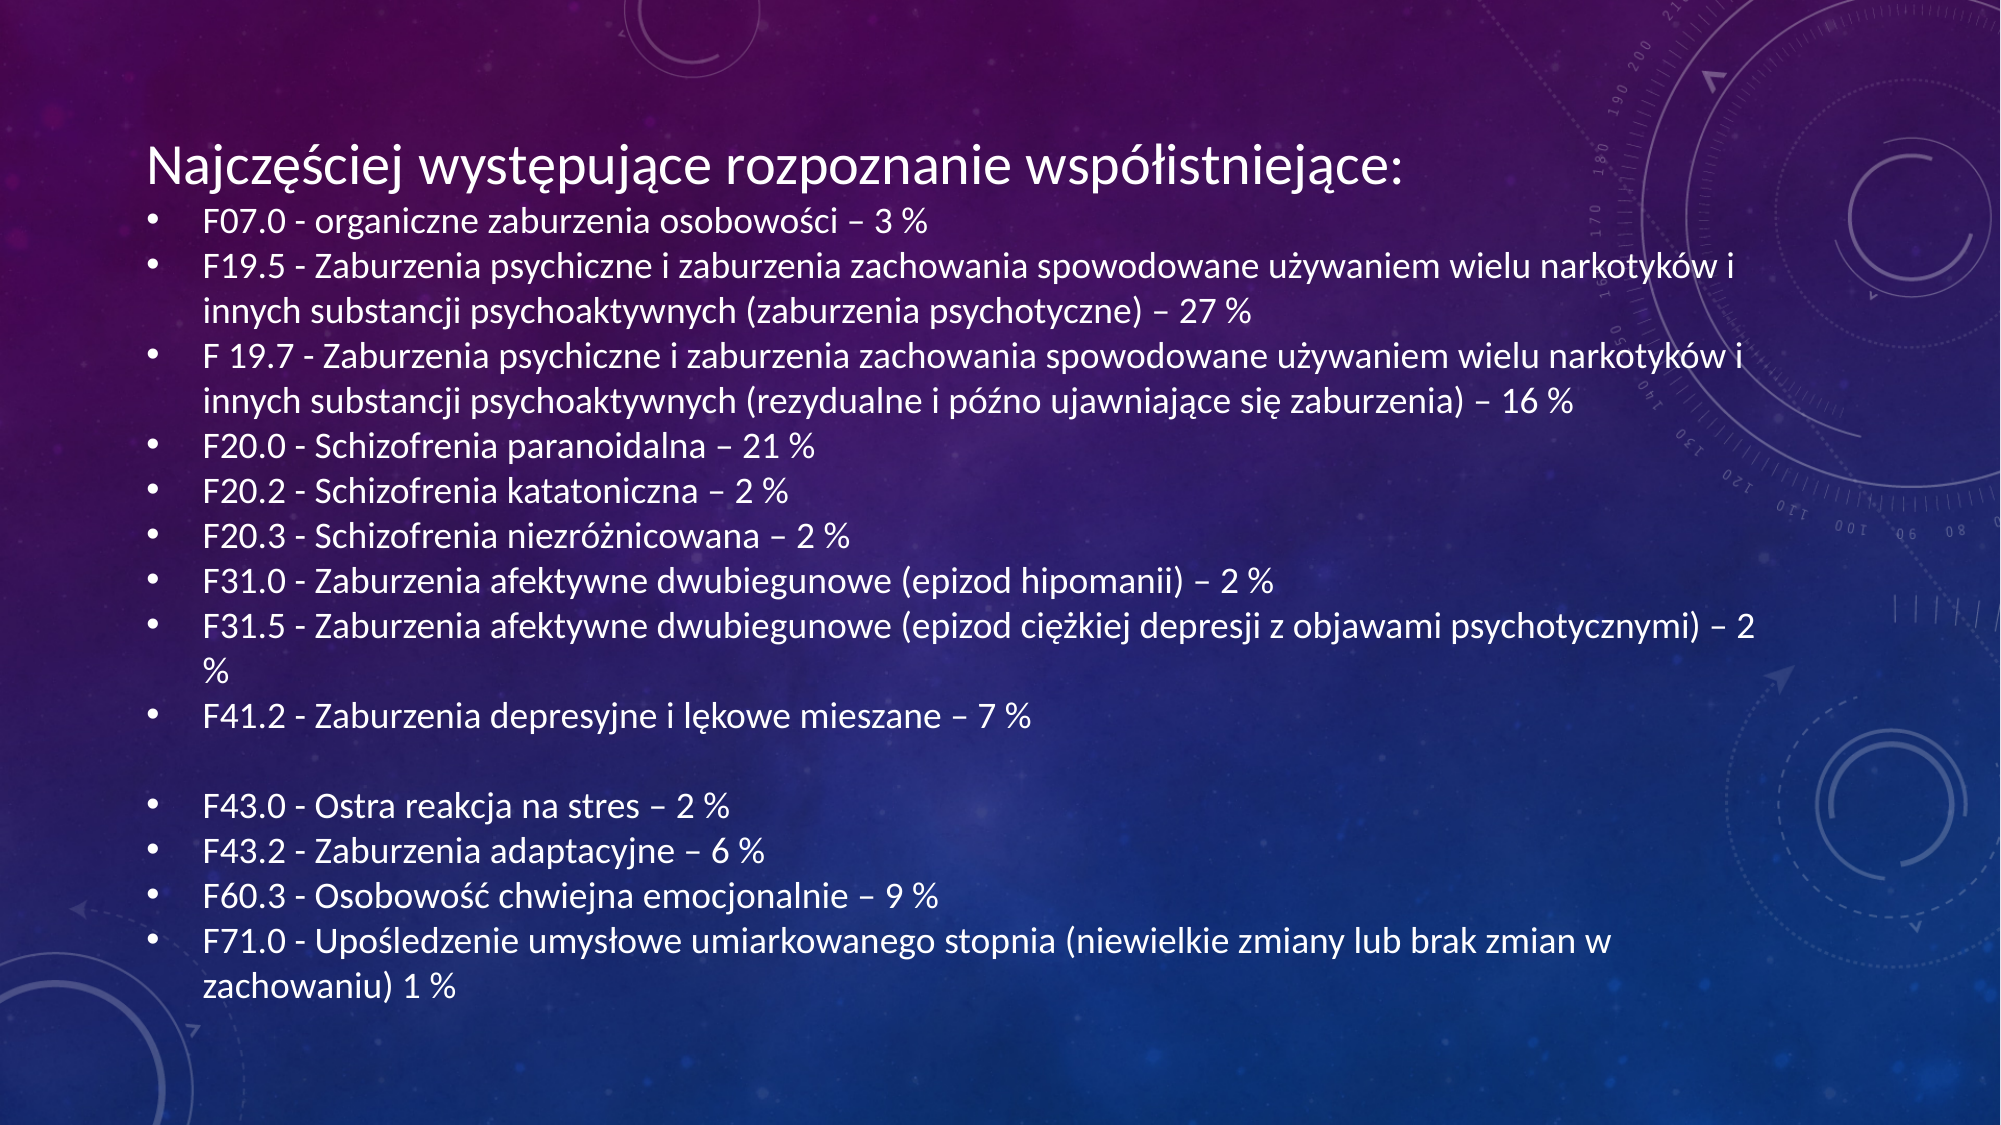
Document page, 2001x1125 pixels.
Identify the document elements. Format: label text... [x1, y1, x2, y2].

list Najczęściej występujące rozpoznanie współistniejące: F07.0 - organiczne zaburzenia osobowości – 3 % F19.5 - Zaburzenia psychiczne i zaburzenia zachowania spowodowane używaniem wielu narkotyków i innych substancji psychoaktywnych (zaburzenia psychotyczne) – 27 % F 19.7 - Zaburzenia psychiczne i zaburzenia zachowania spowodowane używaniem wielu narkotyków i innych substancji psychoaktywnych (rezydualne i późno ujawniające się zaburzenia) – 16 % F20.0 - Schizofrenia paranoidalna – 21 % F20.2 - Schizofrenia katatoniczna – 2 % F20.3 - Schizofrenia niezróżnicowana – 2 % F31.0 - Zaburzenia afektywne dwubiegunowe (epizod hipomanii) – 2 % F31.5 - Zaburzenia afektywne dwubiegunowe (epizod ciężkiej depresji z objawami psychotycznymi) – 2 % F41.2 - Zaburzenia depresyjne i lękowe mieszane – 7 % F43.0 - Ostra reakcja na stres – 2 % F43.2 - Zaburzenia adaptacyjne – 6 % F60.3 - Osobowość chwiejna emocjonalnie – 9 % F71.0 - Upośledzenie umysłowe umiarkowanego stopnia (niewielkie zmiany lub brak zmian w zachowaniu) 1 % [112, 99, 1775, 1033]
picture [0, 0, 2001, 1125]
